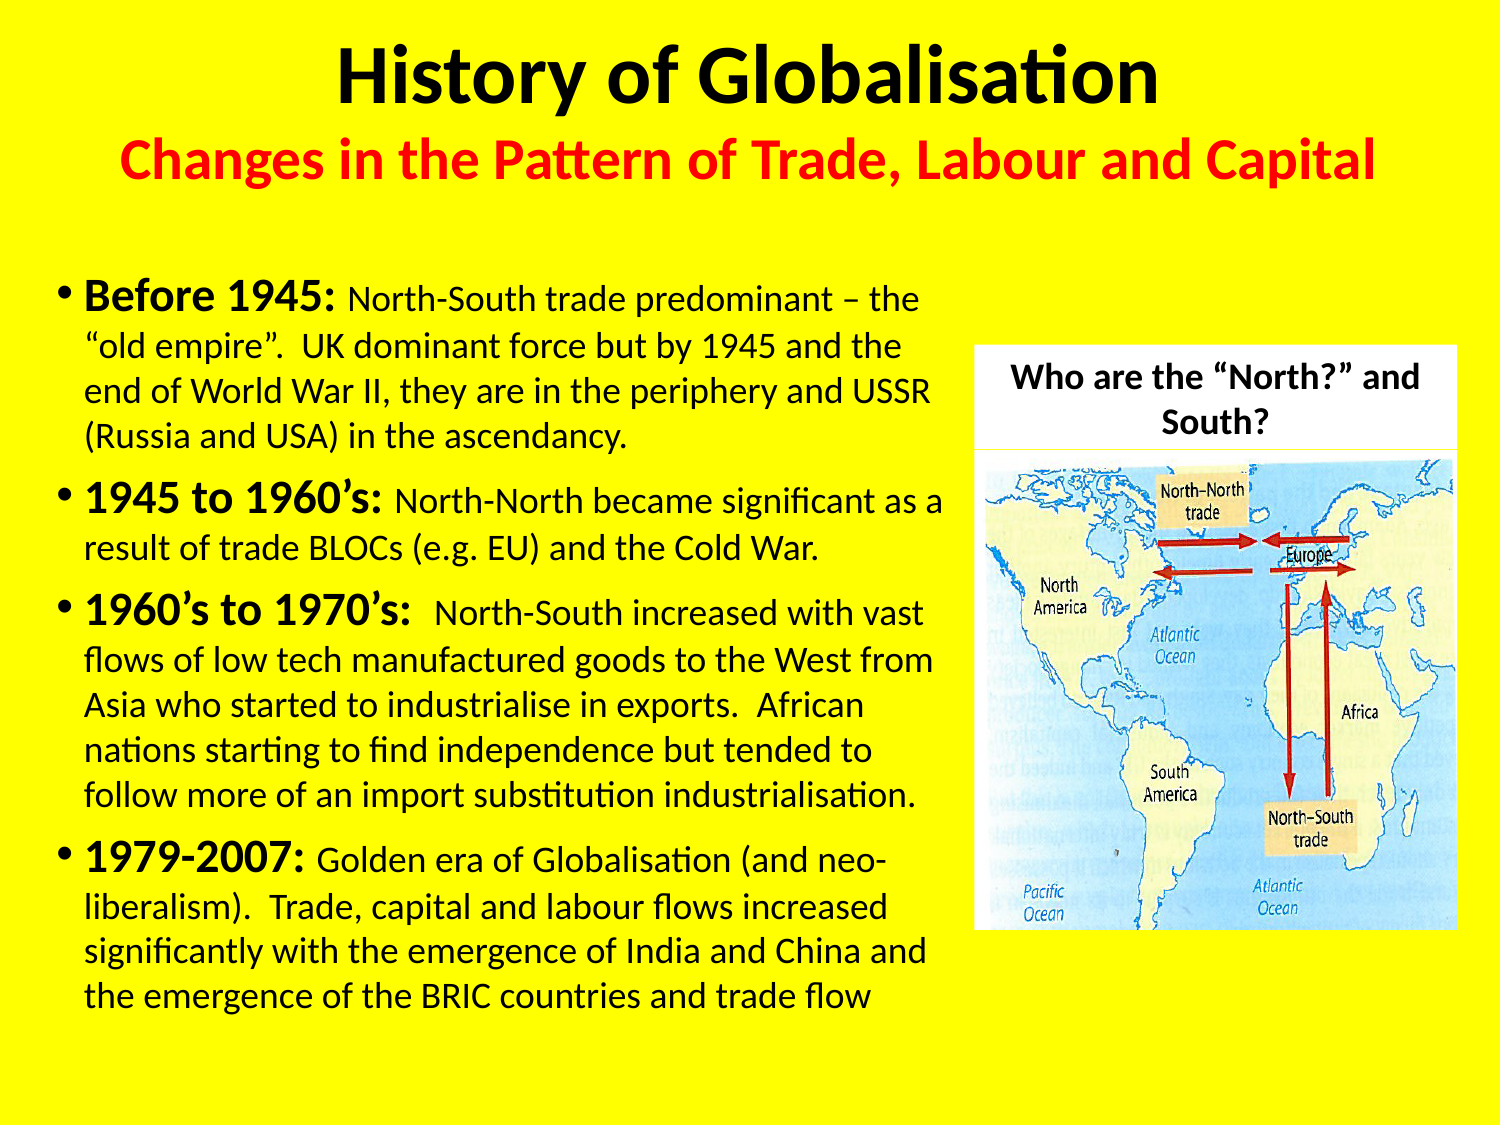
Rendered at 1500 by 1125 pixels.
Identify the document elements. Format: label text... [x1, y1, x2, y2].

text_box Who are the “North?” and South? [974, 344, 1458, 449]
picture [974, 450, 1458, 930]
title History of Globalisation Changes in the Pattern of Trade, Labour and Capital [41, 11, 1458, 199]
list Before 1945: North-South trade predominant – the “old empire”. UK dominant force but by 1945 and the end of World War II, they are in the periphery and USSR (Russia and USA) in the ascendancy. 1945 to 1960’s: North-North became significant as a result of trade BLOCs (e.g. EU) and the Cold War. 1960’s to 1970’s: North-South increased with vast flows of low tech manufactured goods to the West from Asia who started to industrialise in exports. African nations starting to find independence but tended to follow more of an import substitution industrialisation. 1979-2007: Golden era of Globalisation (and neo-liberalism). Trade, capital and labour flows increased significantly with the emergence of India and China and the emergence of the BRIC countries and trade flow [41, 256, 963, 1125]
